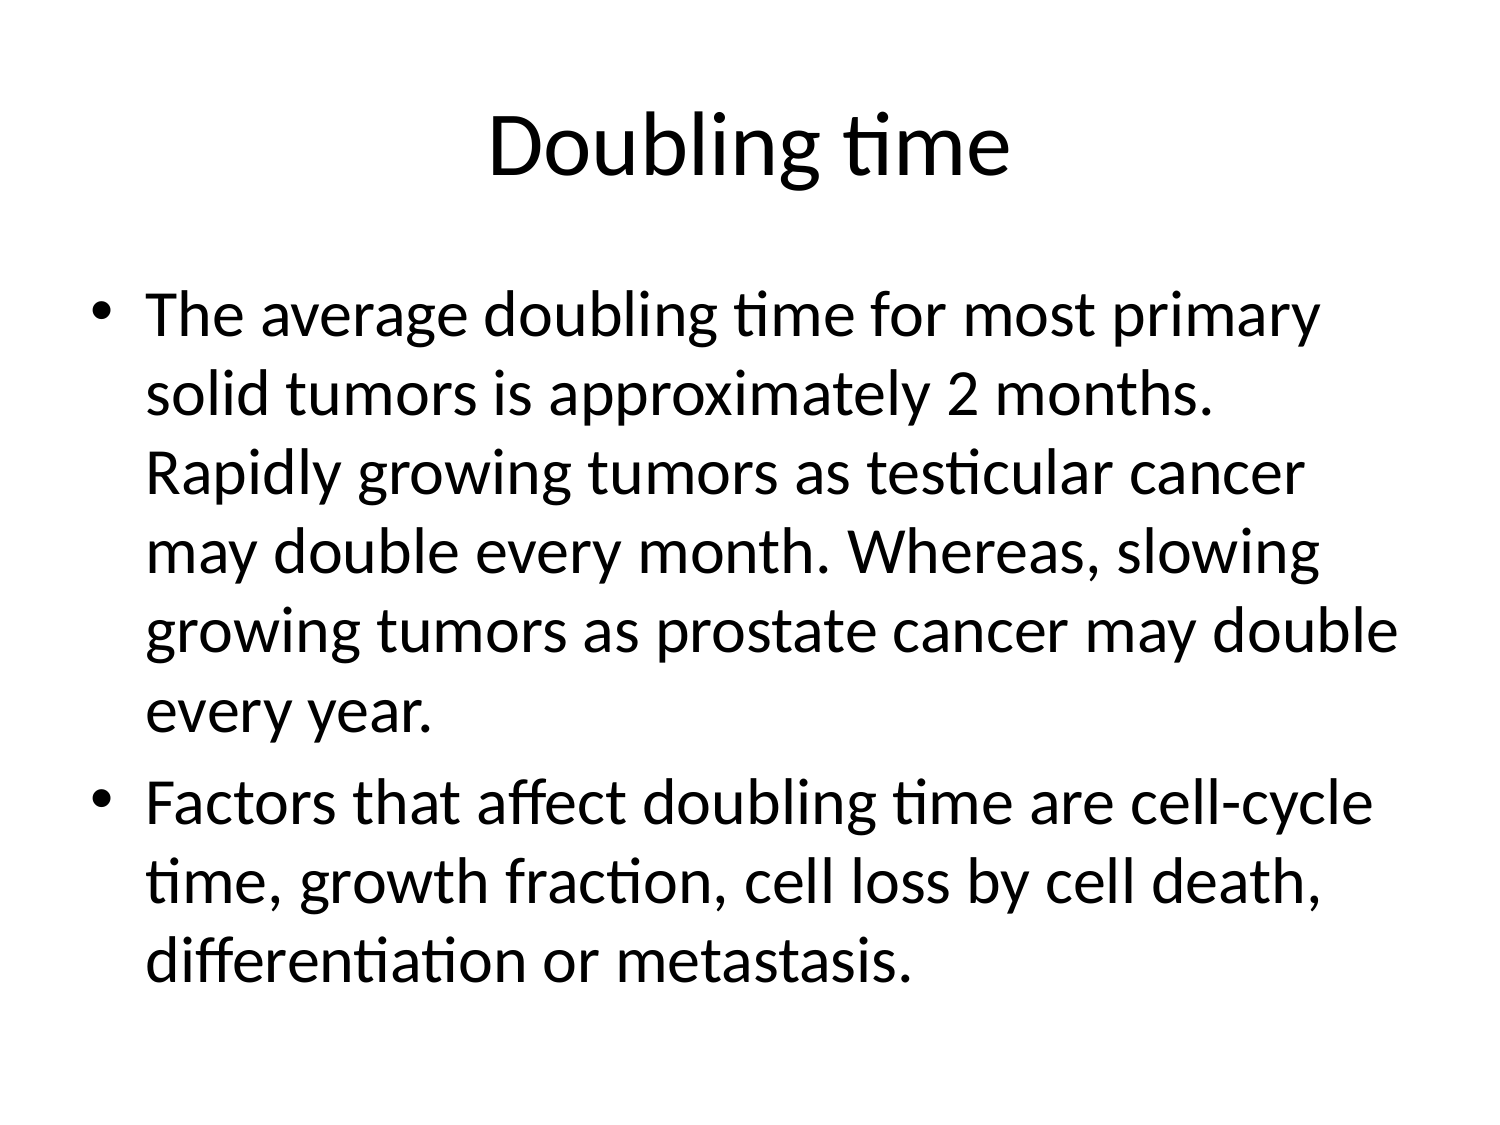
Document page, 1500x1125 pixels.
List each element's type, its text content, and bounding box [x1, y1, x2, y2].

title Doubling time [75, 45, 1425, 233]
list The average doubling time for most primary solid tumors is approximately 2 months. Rapidly growing tumors as testicular cancer may double every month. Whereas, slowing growing tumors as prostate cancer may double every year. Factors that affect doubling time are cell-cycle time, growth fraction, cell loss by cell death, differentiation or metastasis. [75, 262, 1425, 1005]
